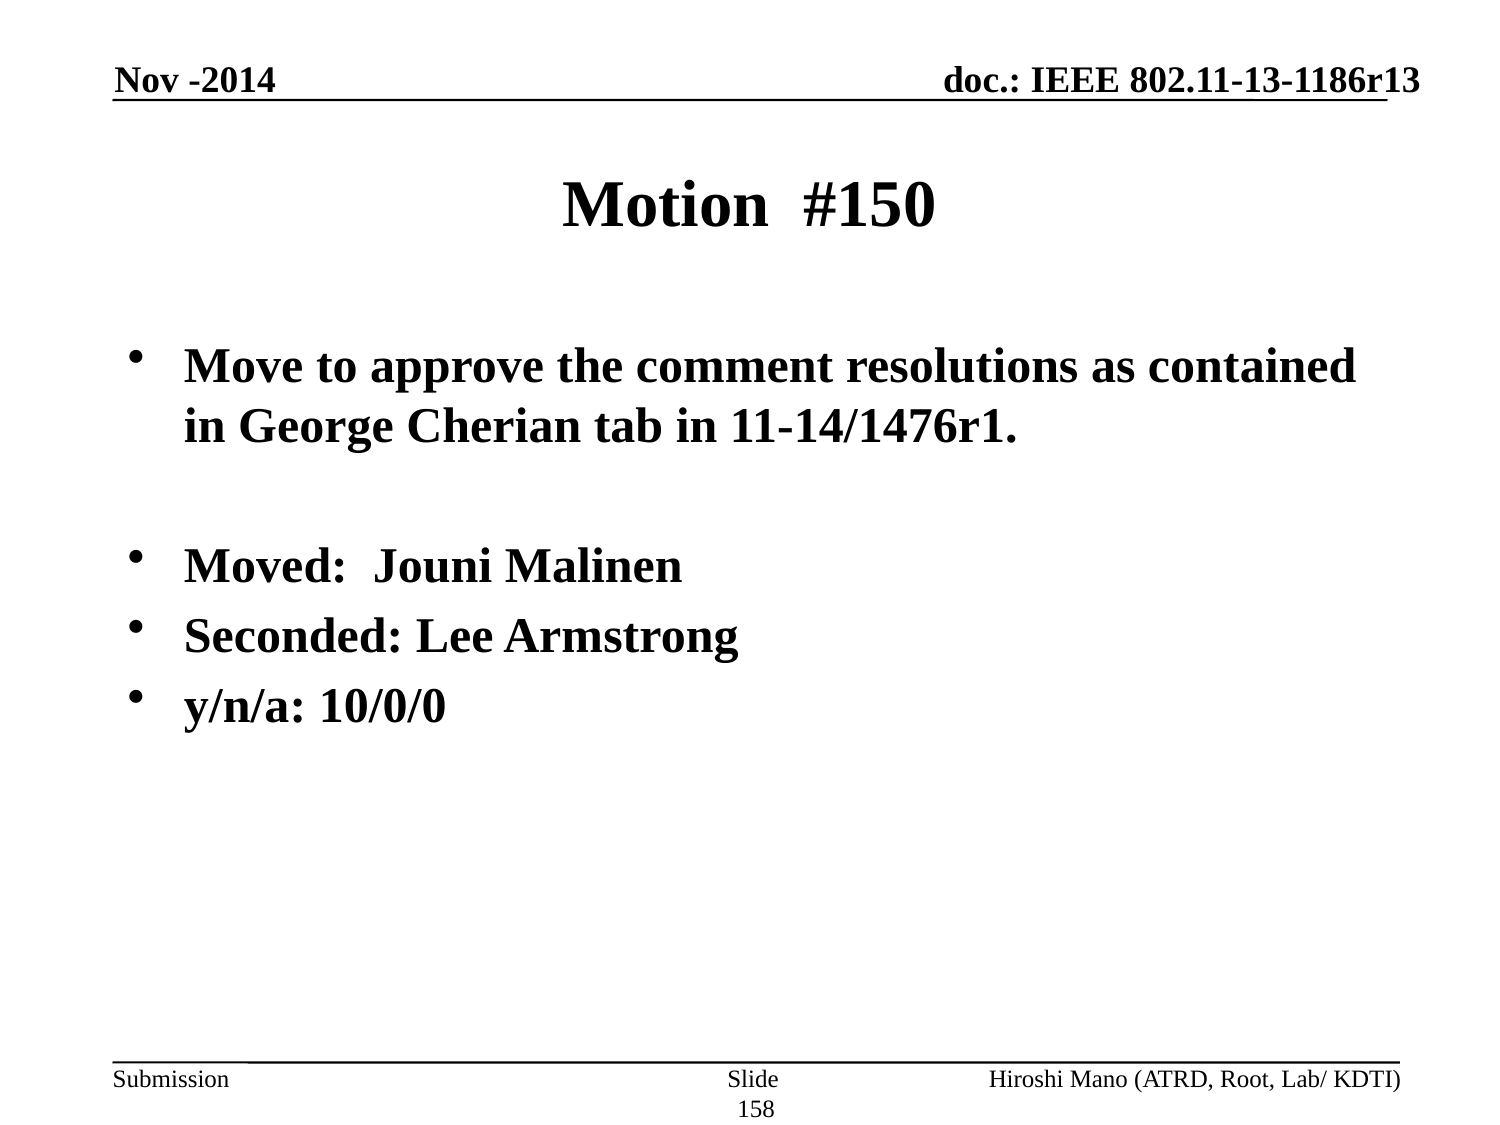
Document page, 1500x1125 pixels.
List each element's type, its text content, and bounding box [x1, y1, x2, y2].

slide_number Slide 158 [712, 1061, 800, 1093]
footer Hiroshi Mano (ATRD, Root, Lab/ KDTI) [984, 1061, 1402, 1093]
title Motion #150 [112, 112, 1388, 288]
list Move to approve the comment resolutions as contained in George Cherian tab in 11-14/1476r1. Moved: Jouni Malinen Seconded: Lee Armstrong y/n/a: 10/0/0 [112, 324, 1388, 1001]
slide_number Nov -2014 [114, 54, 280, 101]
